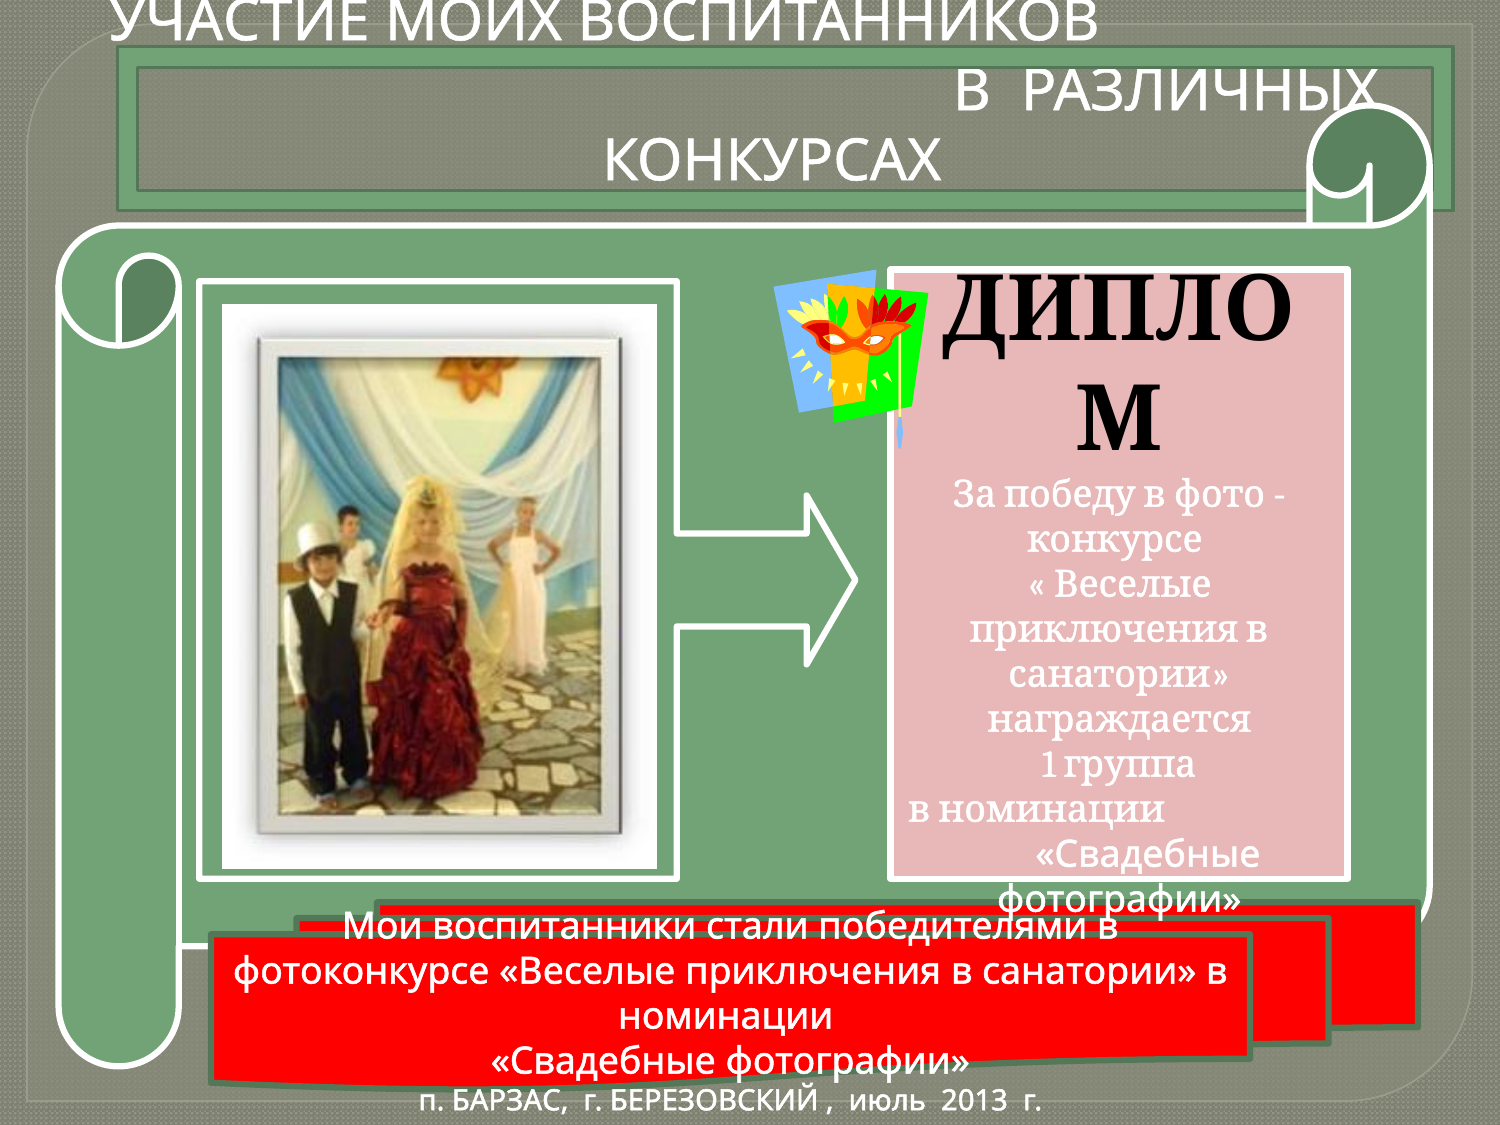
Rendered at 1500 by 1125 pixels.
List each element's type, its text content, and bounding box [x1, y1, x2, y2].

text_box [114, 44, 1456, 214]
text_box Мои воспитанники стали победителями в фотоконкурсе «Веселые приключения в санатории» в номинации «Свадебные фотографии» п. БАРЗАС, г. БЕРЕЗОВСКИЙ , июль 2013 г. [207, 899, 1422, 1093]
text_box [55, 102, 1433, 1070]
picture [773, 269, 929, 450]
text_box [196, 278, 859, 882]
picture [222, 304, 657, 869]
text_box ДИПЛОМ За победу в фото - конкурсе « Веселые приключения в санатории» награждается 1 группа в номинации «Свадебные фотографии» [887, 266, 1351, 882]
title УЧАСТИЕ МОИХ ВОСПИТАННИКОВ В РАЗЛИЧНЫХ КОНКУРСАХ [82, 35, 1454, 200]
